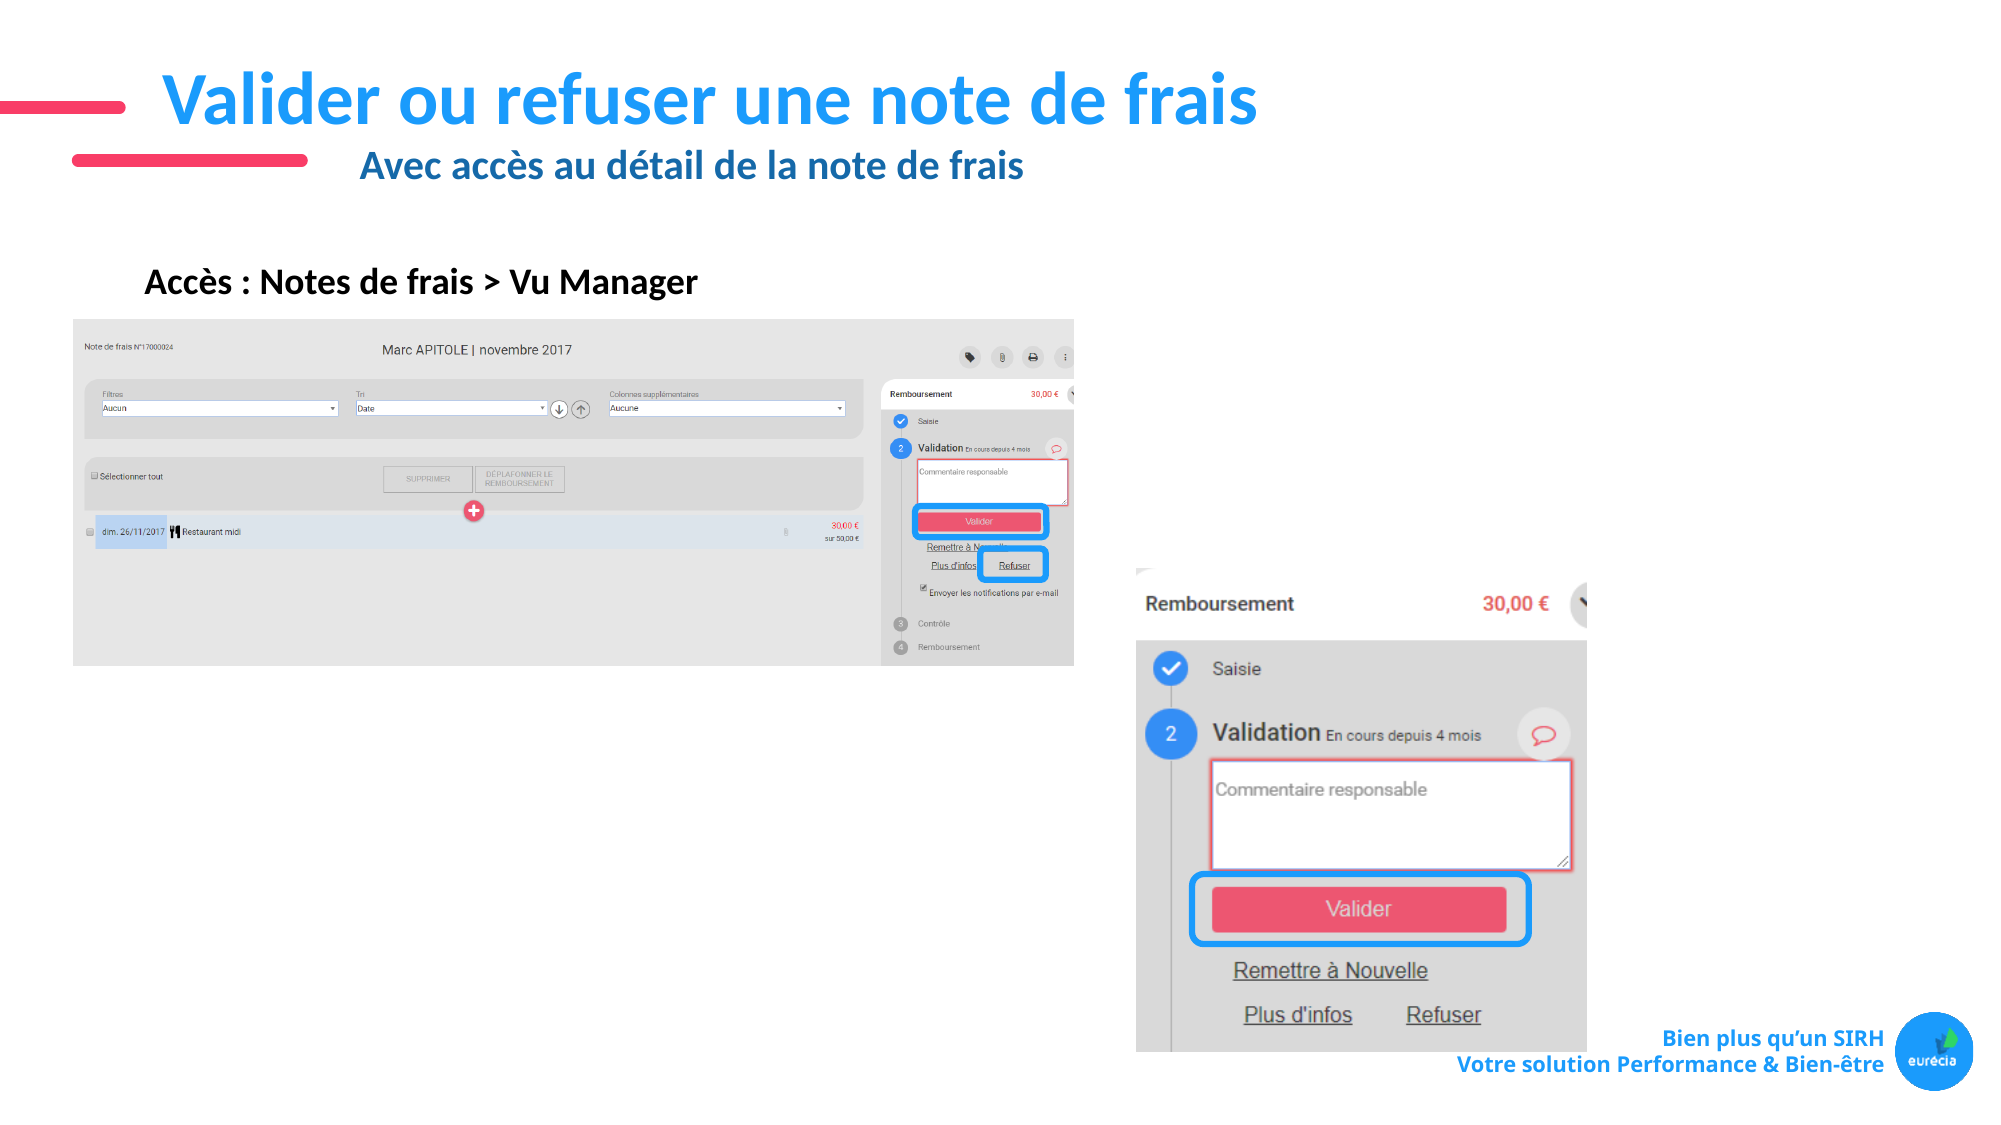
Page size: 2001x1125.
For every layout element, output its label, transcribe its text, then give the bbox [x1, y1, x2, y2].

list Avec accès au détail de la note de frais [344, 136, 1873, 205]
picture [73, 319, 1074, 666]
picture [1895, 1012, 1974, 1091]
picture [1136, 568, 1587, 1052]
title Valider ou refuser une note de frais [147, 0, 1873, 201]
text_box Accès : Notes de frais > Vu Manager [129, 249, 1855, 1019]
